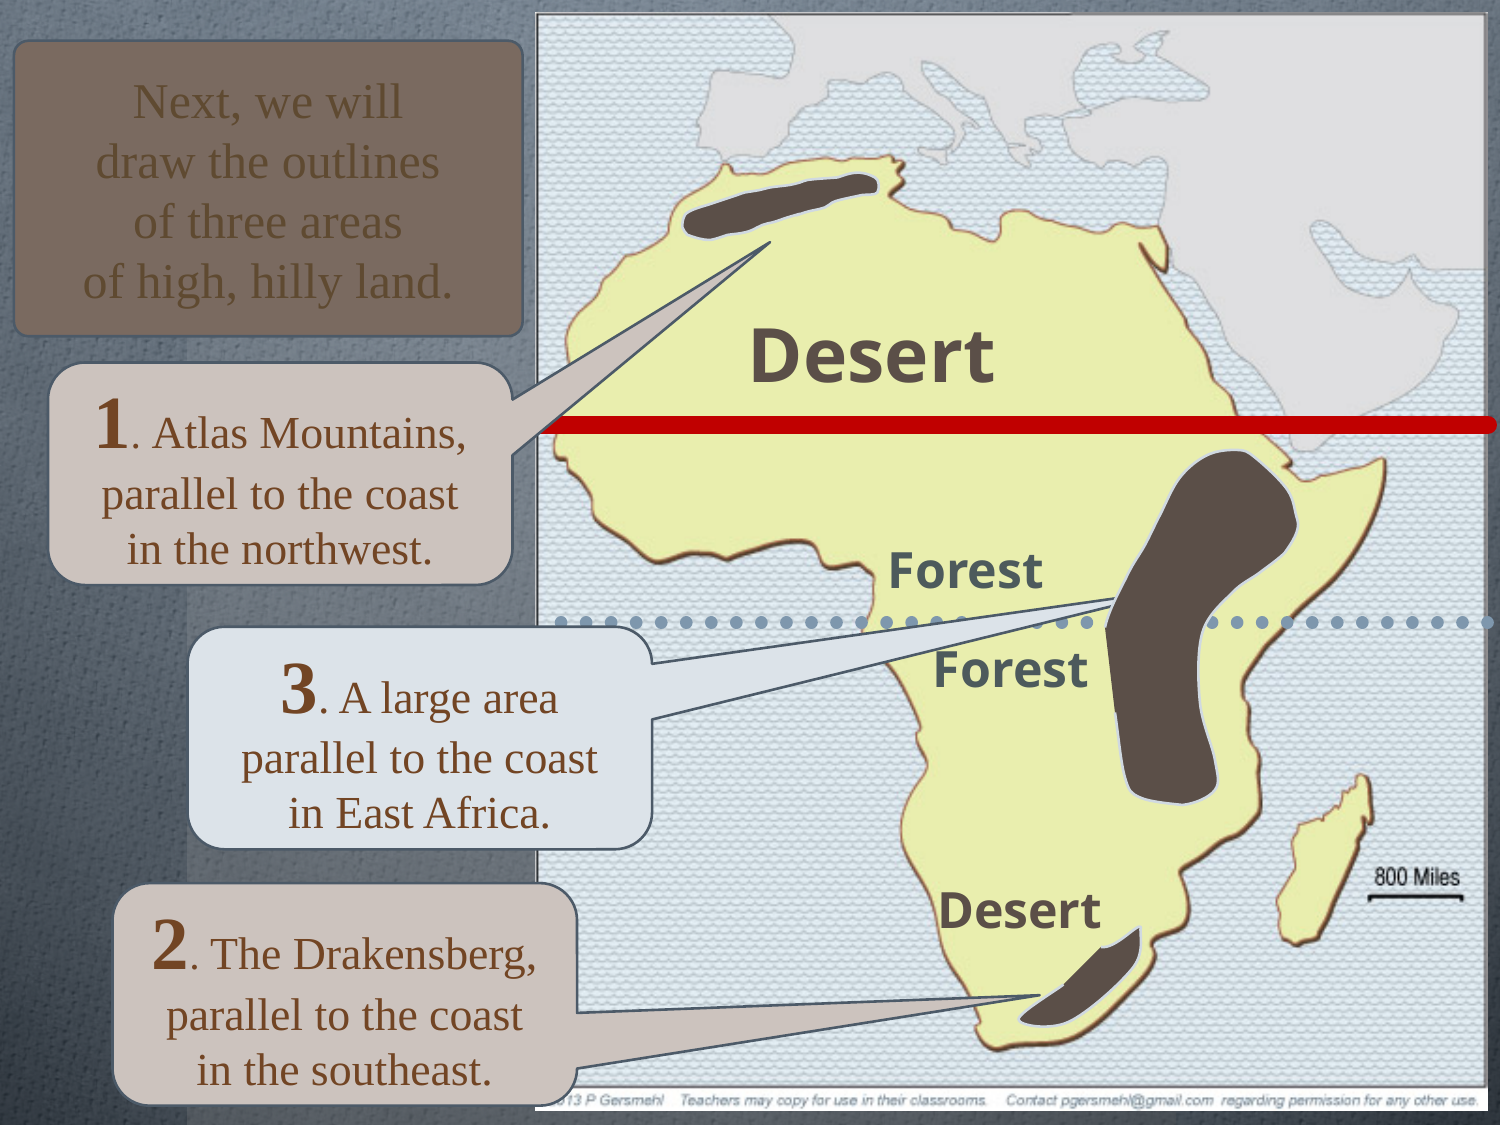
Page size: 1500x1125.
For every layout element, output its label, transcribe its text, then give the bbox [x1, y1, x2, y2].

text_box 3. A large area parallel to the coast in East Africa. [186, 625, 530, 851]
text_box 2. The Drakensberg, parallel to the coast in the southeast. [111, 881, 535, 1107]
text_box Next, we will draw the outlines of three areas of high, hilly land. [12, 39, 524, 338]
picture [535, 12, 1488, 1111]
text_box 1. Atlas Mountains, parallel to the coast in the northwest. [46, 361, 530, 587]
